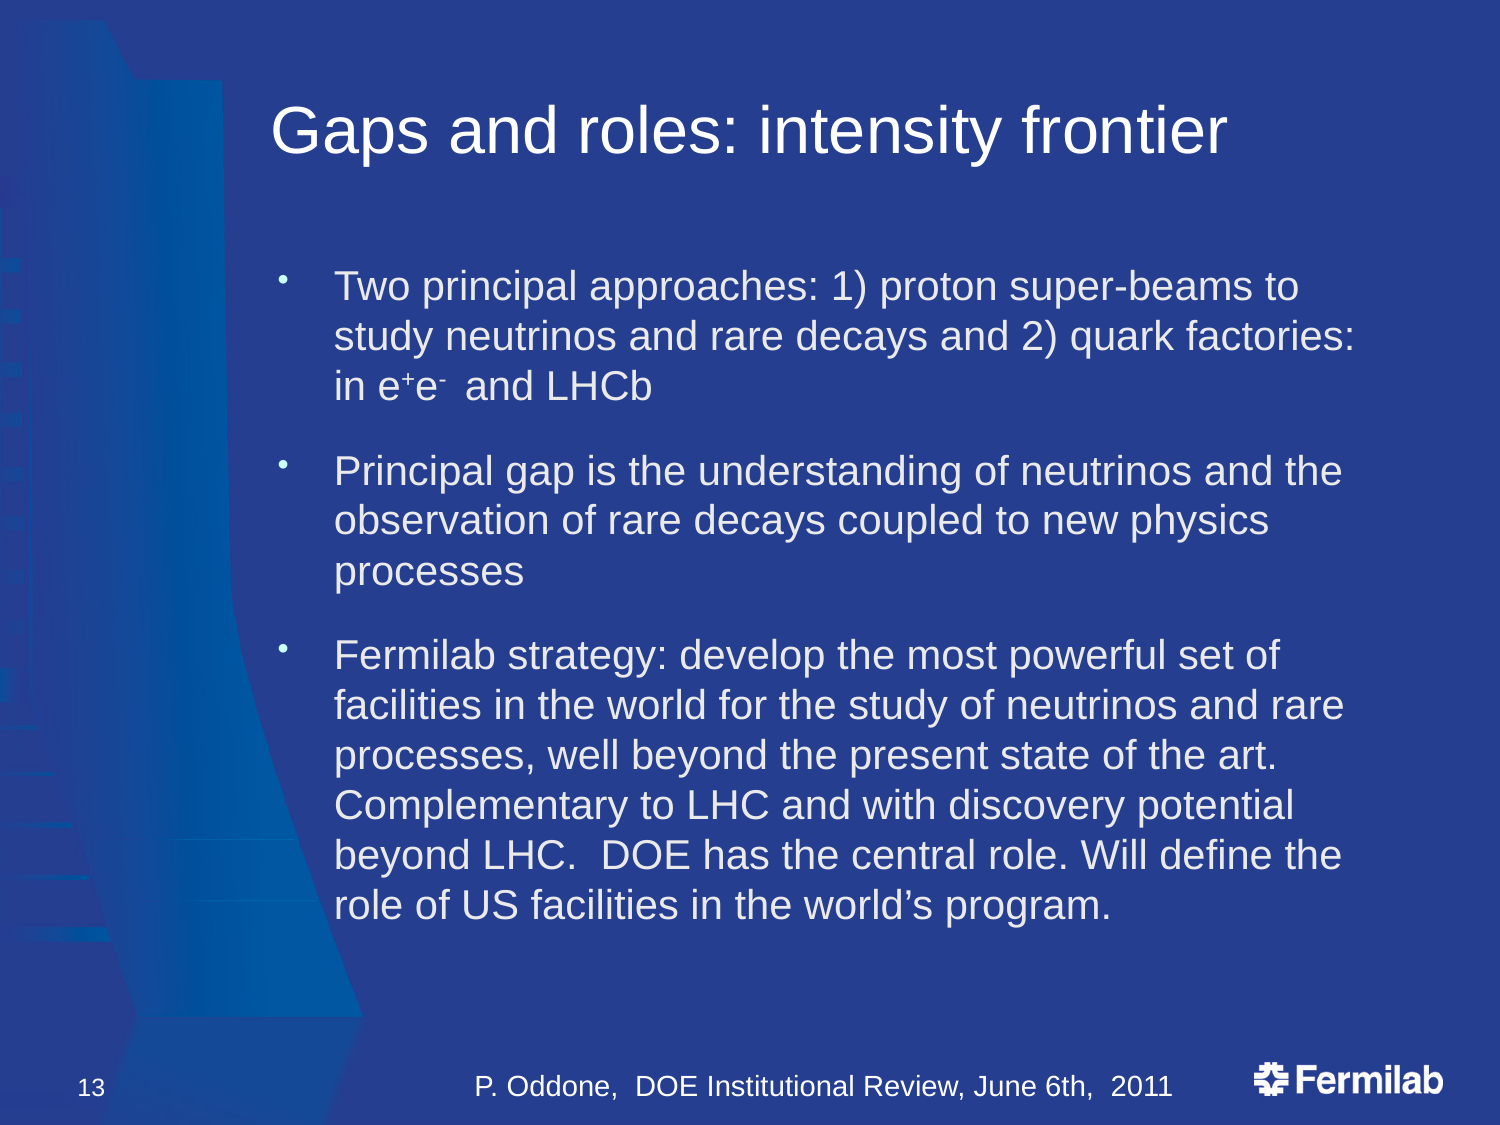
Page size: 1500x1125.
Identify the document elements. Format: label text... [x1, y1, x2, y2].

list Two principal approaches: 1) proton super-beams to study neutrinos and rare decays and 2) quark factories: in e+e- and LHCb Principal gap is the understanding of neutrinos and the observation of rare decays coupled to new physics processes Fermilab strategy: develop the most powerful set of facilities in the world for the study of neutrinos and rare processes, well beyond the present state of the art. Complementary to LHC and with discovery potential beyond LHC. DOE has the central role. Will define the role of US facilities in the world’s program. [262, 250, 1388, 927]
slide_number 13 [62, 1034, 376, 1110]
title Gaps and roles: intensity frontier [255, 33, 1381, 222]
footer P. Oddone, DOE Institutional Review, June 6th, 2011 [459, 1034, 1238, 1110]
picture [0, 0, 1500, 1125]
